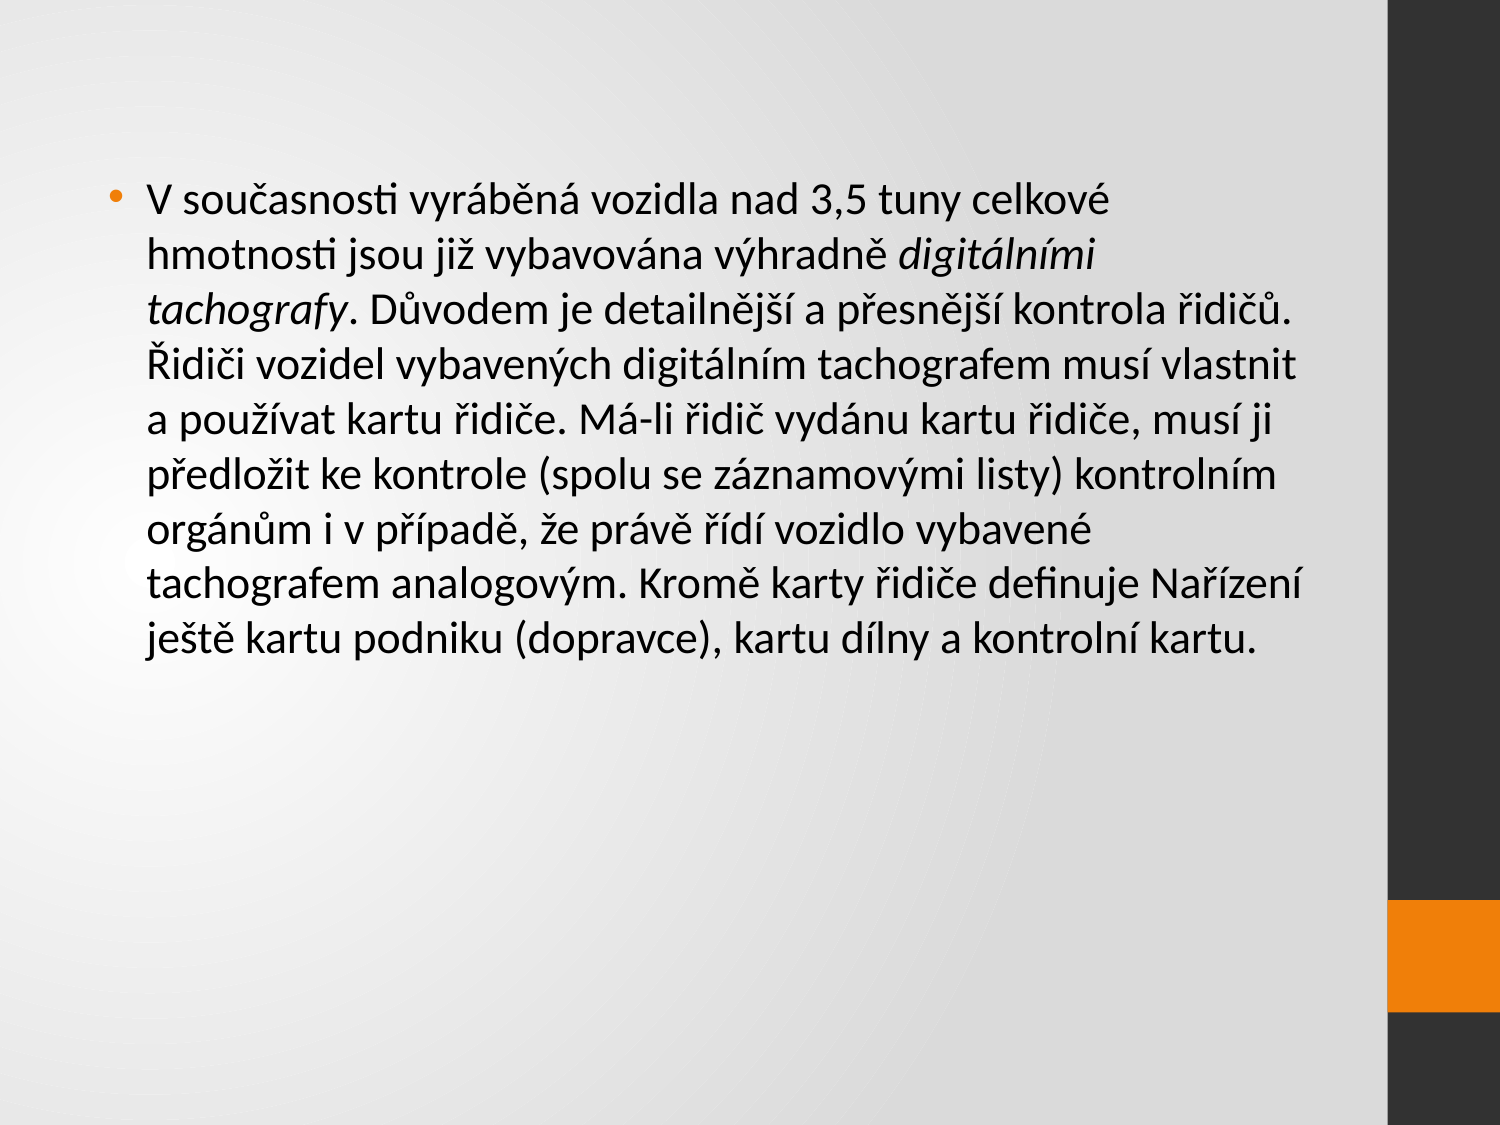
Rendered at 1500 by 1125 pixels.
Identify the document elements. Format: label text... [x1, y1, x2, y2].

list V současnosti vyráběná vozidla nad 3,5 tuny celkové hmotnosti jsou již vybavována výhradně digitálními tachografy. Důvodem je detailnější a přesnější kontrola řidičů. Řidiči vozidel vybavených digitálním tachografem musí vlastnit a používat kartu řidiče. Má-li řidič vydánu kartu řidiče, musí ji předložit ke kontrole (spolu se záznamovými listy) kontrolním orgánům i v případě, že právě řídí vozidlo vybavené tachografem analogovým. Kromě karty řidiče definuje Nařízení ještě kartu podniku (dopravce), kartu dílny a kontrolní kartu. [75, 160, 1325, 1050]
